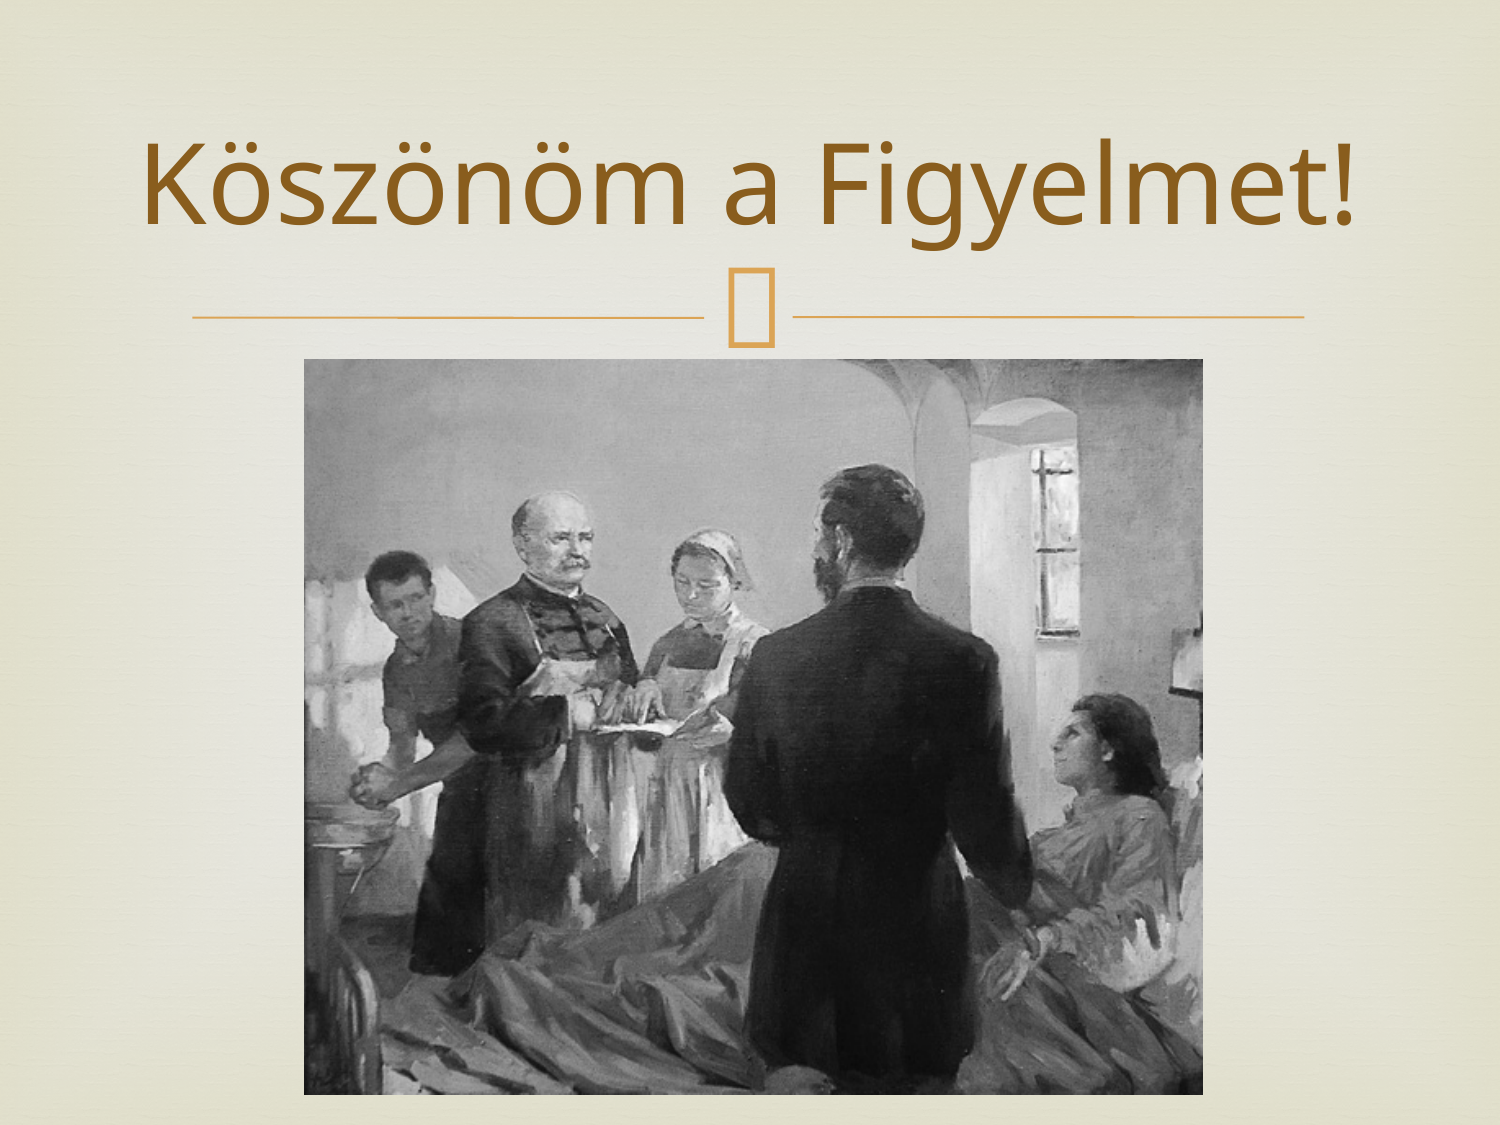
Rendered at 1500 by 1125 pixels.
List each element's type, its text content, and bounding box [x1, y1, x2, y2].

title Köszönöm a Figyelmet! [112, 93, 1386, 267]
picture [304, 359, 1204, 1096]
